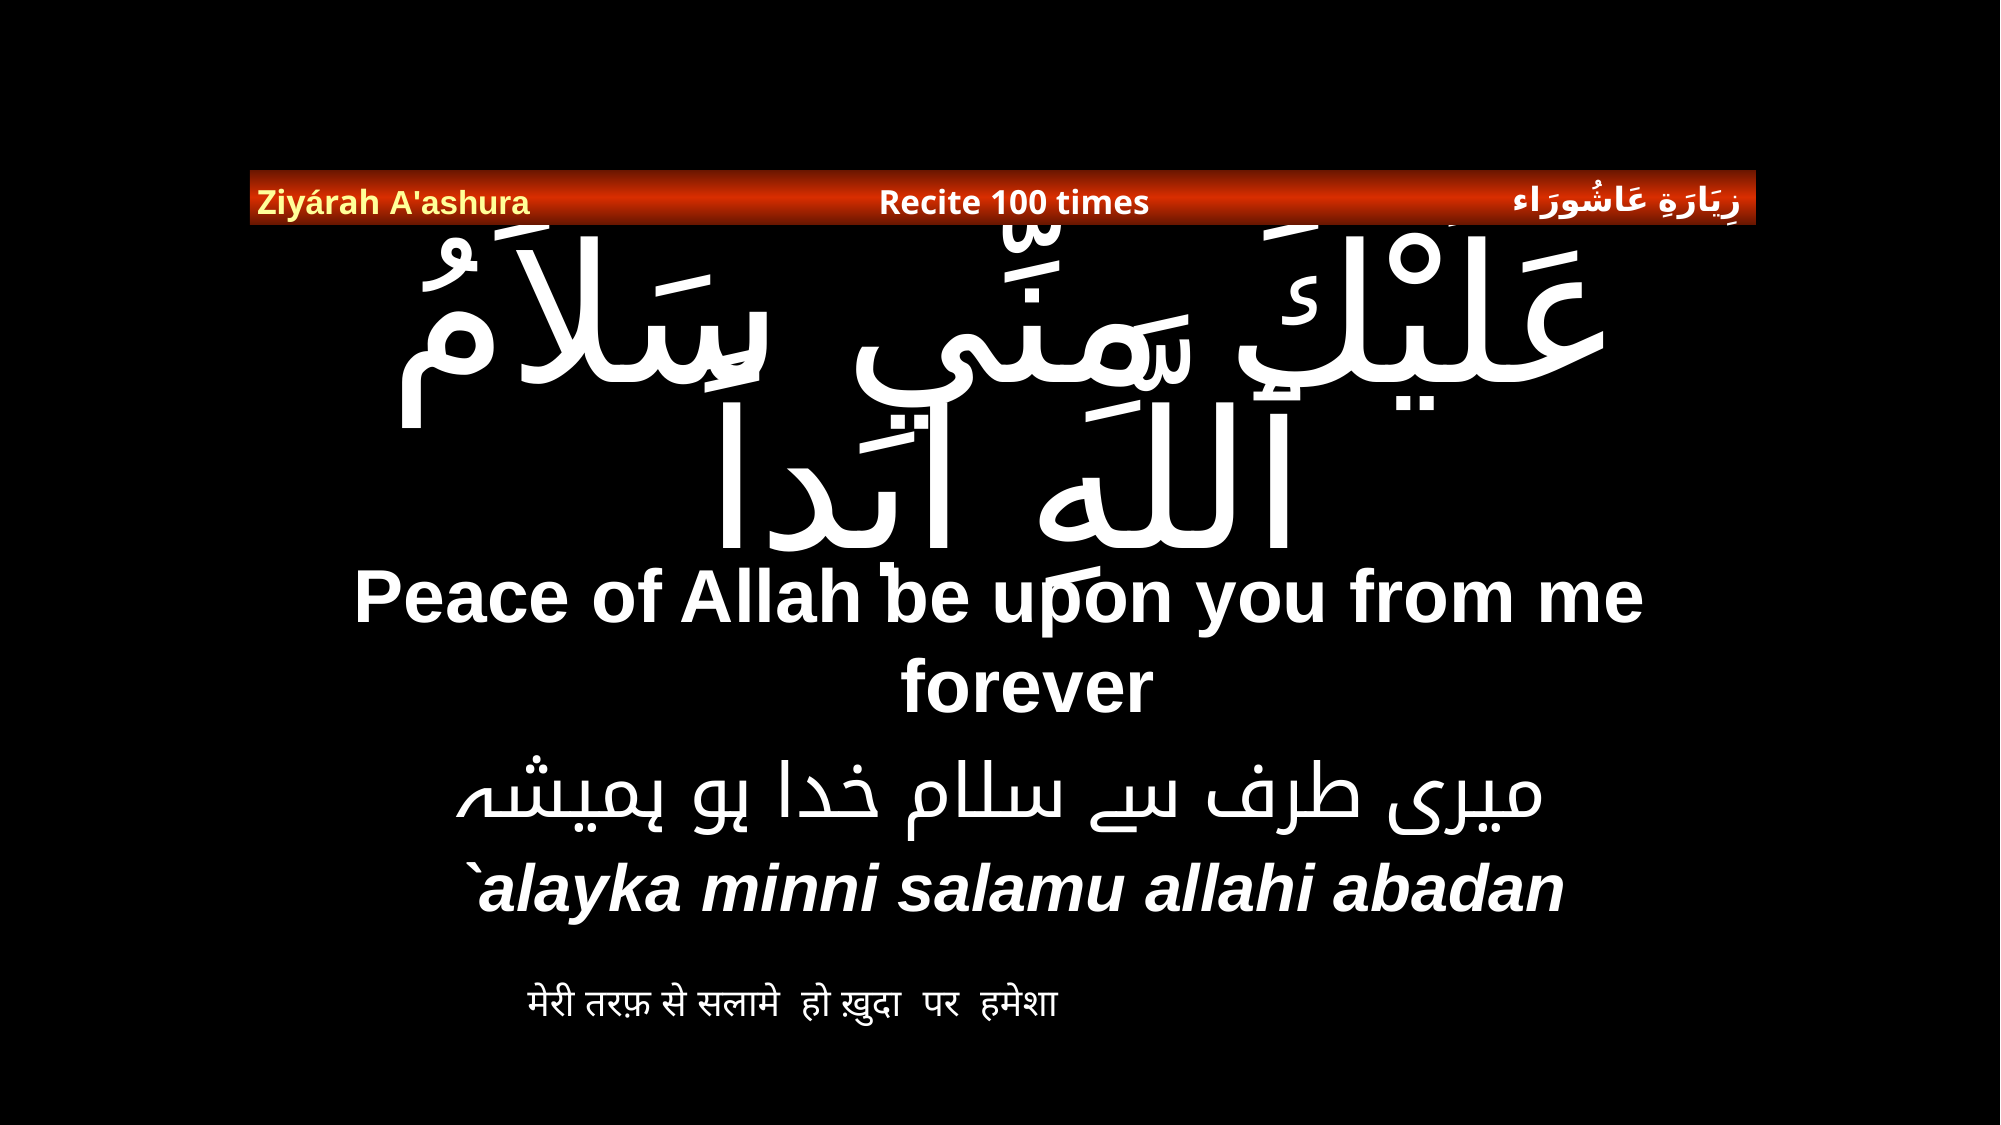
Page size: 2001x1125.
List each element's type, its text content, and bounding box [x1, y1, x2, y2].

text_box Ziyárah A'ashura [242, 173, 545, 229]
text_box `alayka minni salamu allahi abadan [299, 837, 1725, 925]
text_box मेरी तरफ़ से सलामे हो ख़ुदा पर हमेशा [512, 971, 1513, 1032]
text_box زِيَارَةِ عَاشُورَاء [249, 170, 1756, 225]
text_box Recite 100 times [863, 173, 1165, 229]
title عَلَيْكَ مِنِّي سَلاَمُ ٱللَّهِ ابَداً [287, 299, 1725, 542]
subtitle Peace of Allah be upon you from me forever میری طرف سے سلام خدا ہو ہمیشہ [287, 540, 1713, 828]
